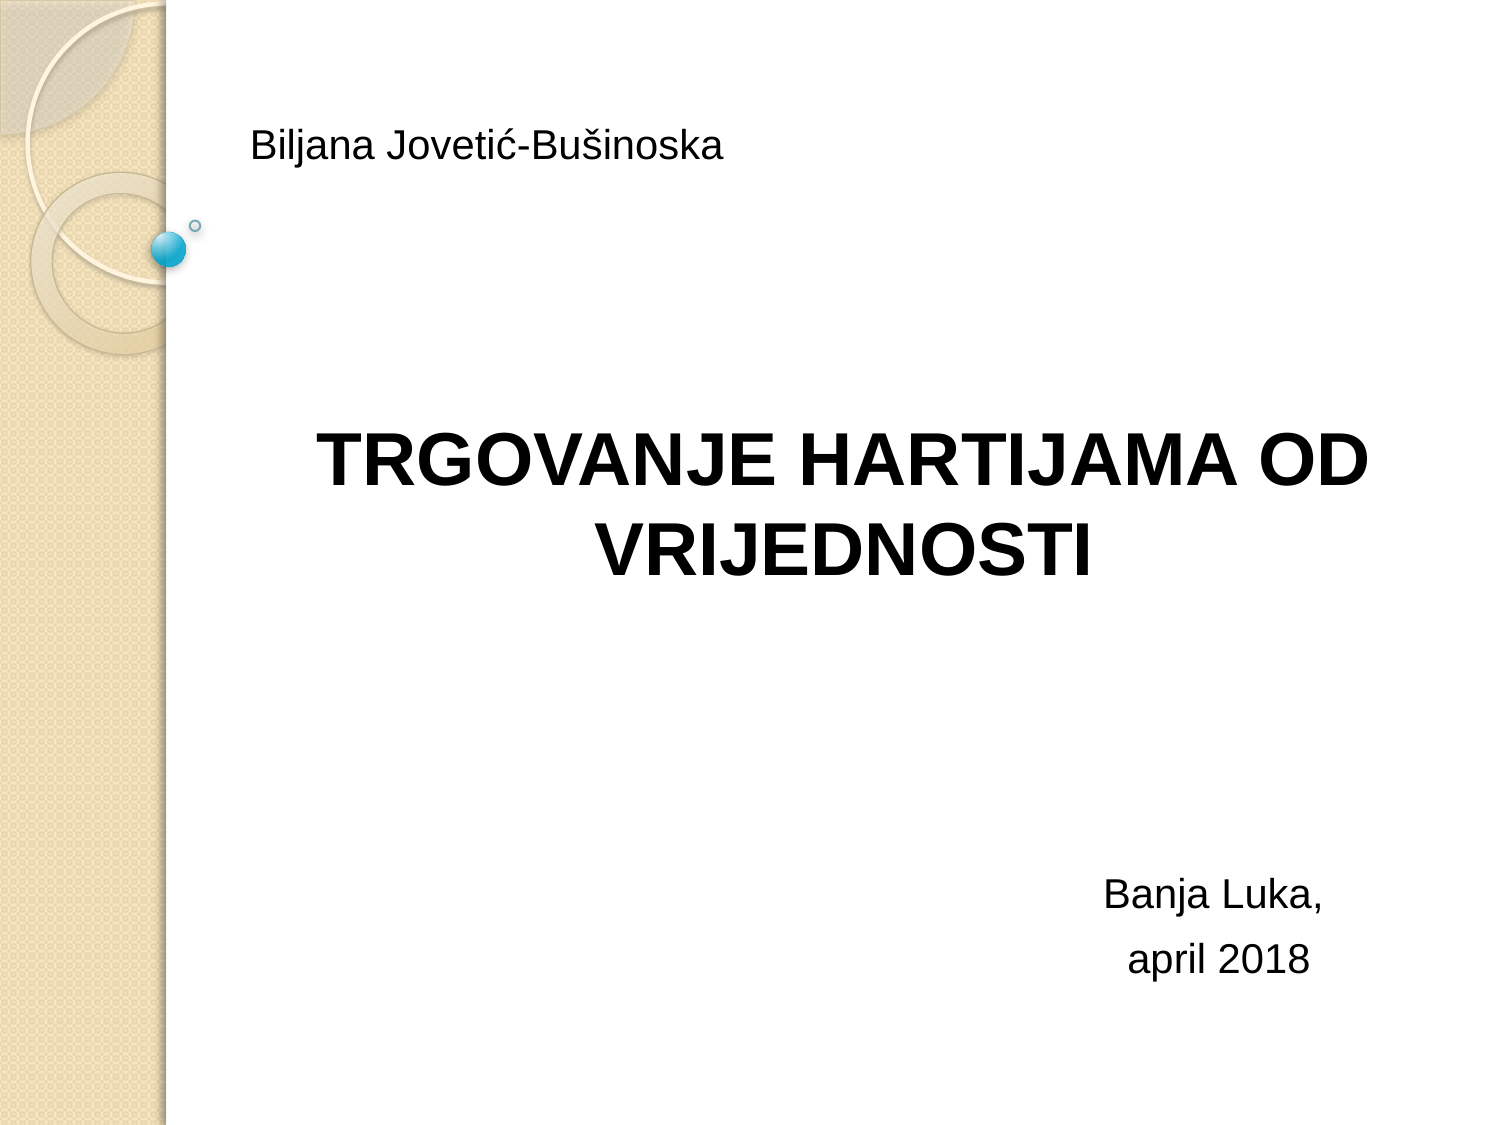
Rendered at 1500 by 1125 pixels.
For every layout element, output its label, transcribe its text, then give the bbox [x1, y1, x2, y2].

title Biljana Jovetić-Bušinoska [234, 59, 1450, 176]
subtitle TRGOVANJE HARTIJAMA OD VRIJEDNOSTI Banja Luka, april 2018 [234, 410, 1450, 1043]
